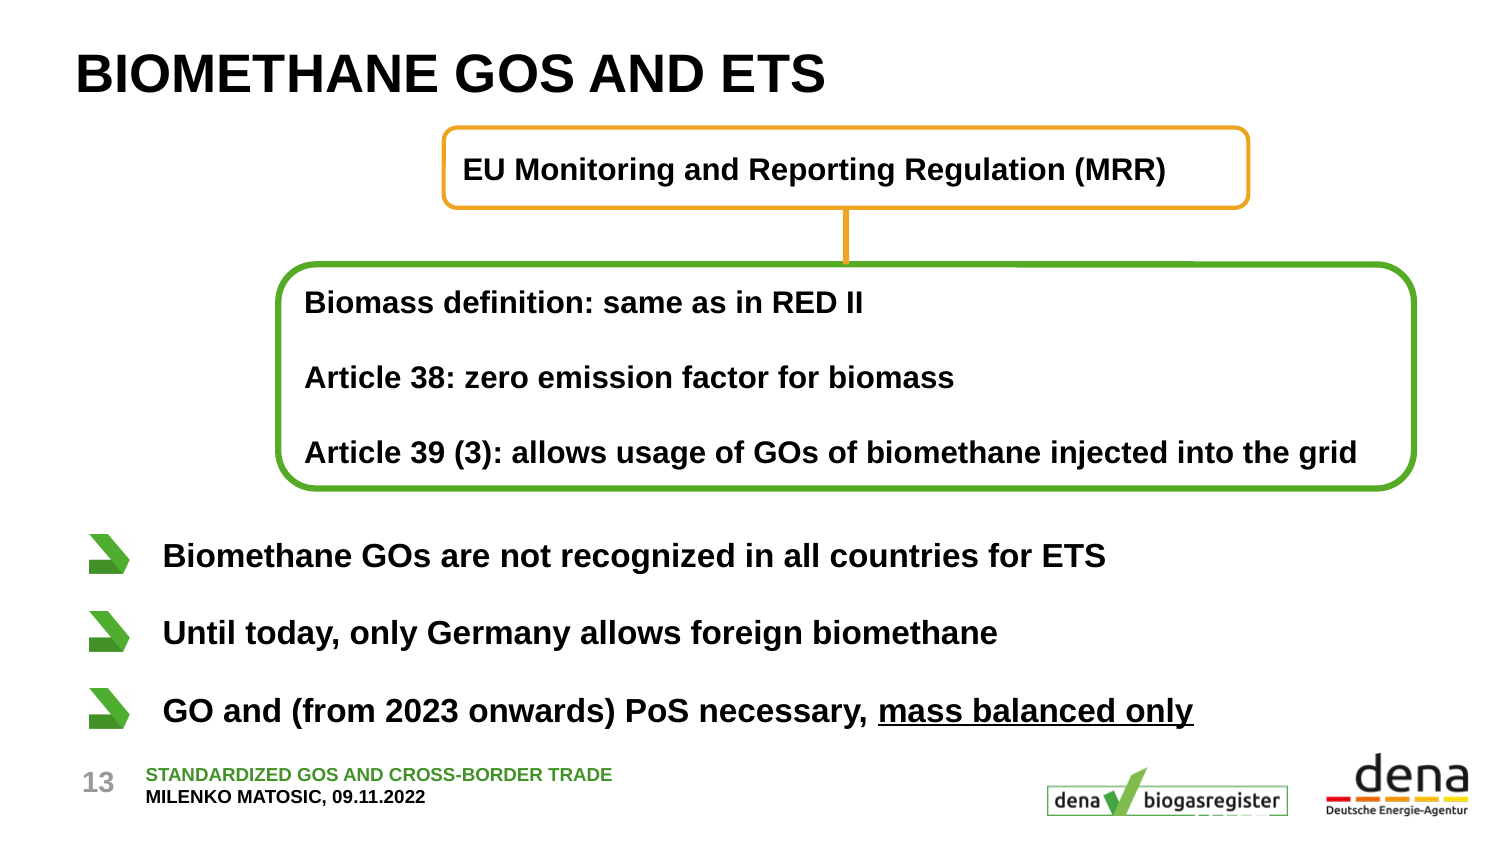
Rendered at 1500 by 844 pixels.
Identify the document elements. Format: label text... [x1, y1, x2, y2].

text_box Biomass definition: same as in RED II Article 38: zero emission factor for biomass Article 39 (3): allows usage of GOs of biomethane injected into the grid [276, 262, 1417, 491]
picture [89, 611, 130, 652]
picture [89, 534, 130, 574]
picture [89, 688, 130, 729]
text_box EU Monitoring and Reporting Regulation (MRR) [441, 125, 1251, 210]
picture [1325, 752, 1469, 817]
picture [1047, 767, 1288, 816]
title Biomethane Gos and Ets [60, 34, 1450, 104]
list Biomethane GOs are not recognized in all countries for ETS Until today, only Germany allows foreign biomethane GO and (from 2023 onwards) PoS necessary, mass balanced only [74, 519, 1463, 757]
